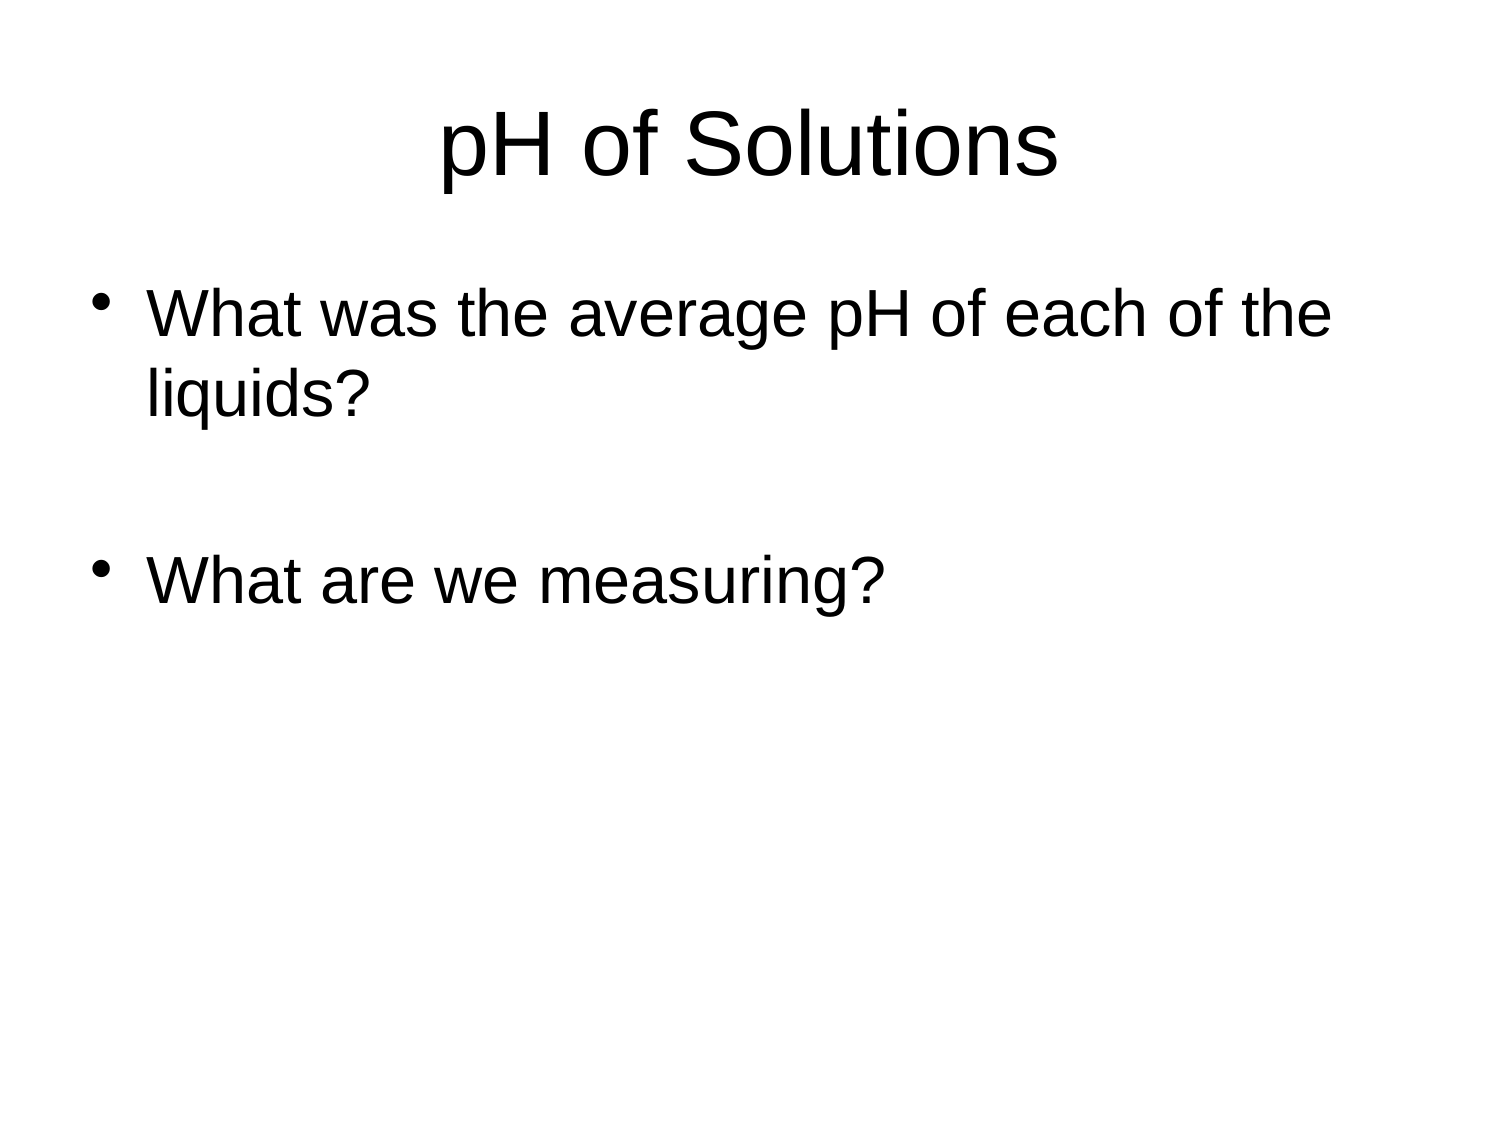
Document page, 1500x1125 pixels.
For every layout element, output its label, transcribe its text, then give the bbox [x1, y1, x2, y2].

list What was the average pH of each of the liquids? What are we measuring? [74, 262, 1426, 1006]
title pH of Solutions [74, 44, 1426, 233]
